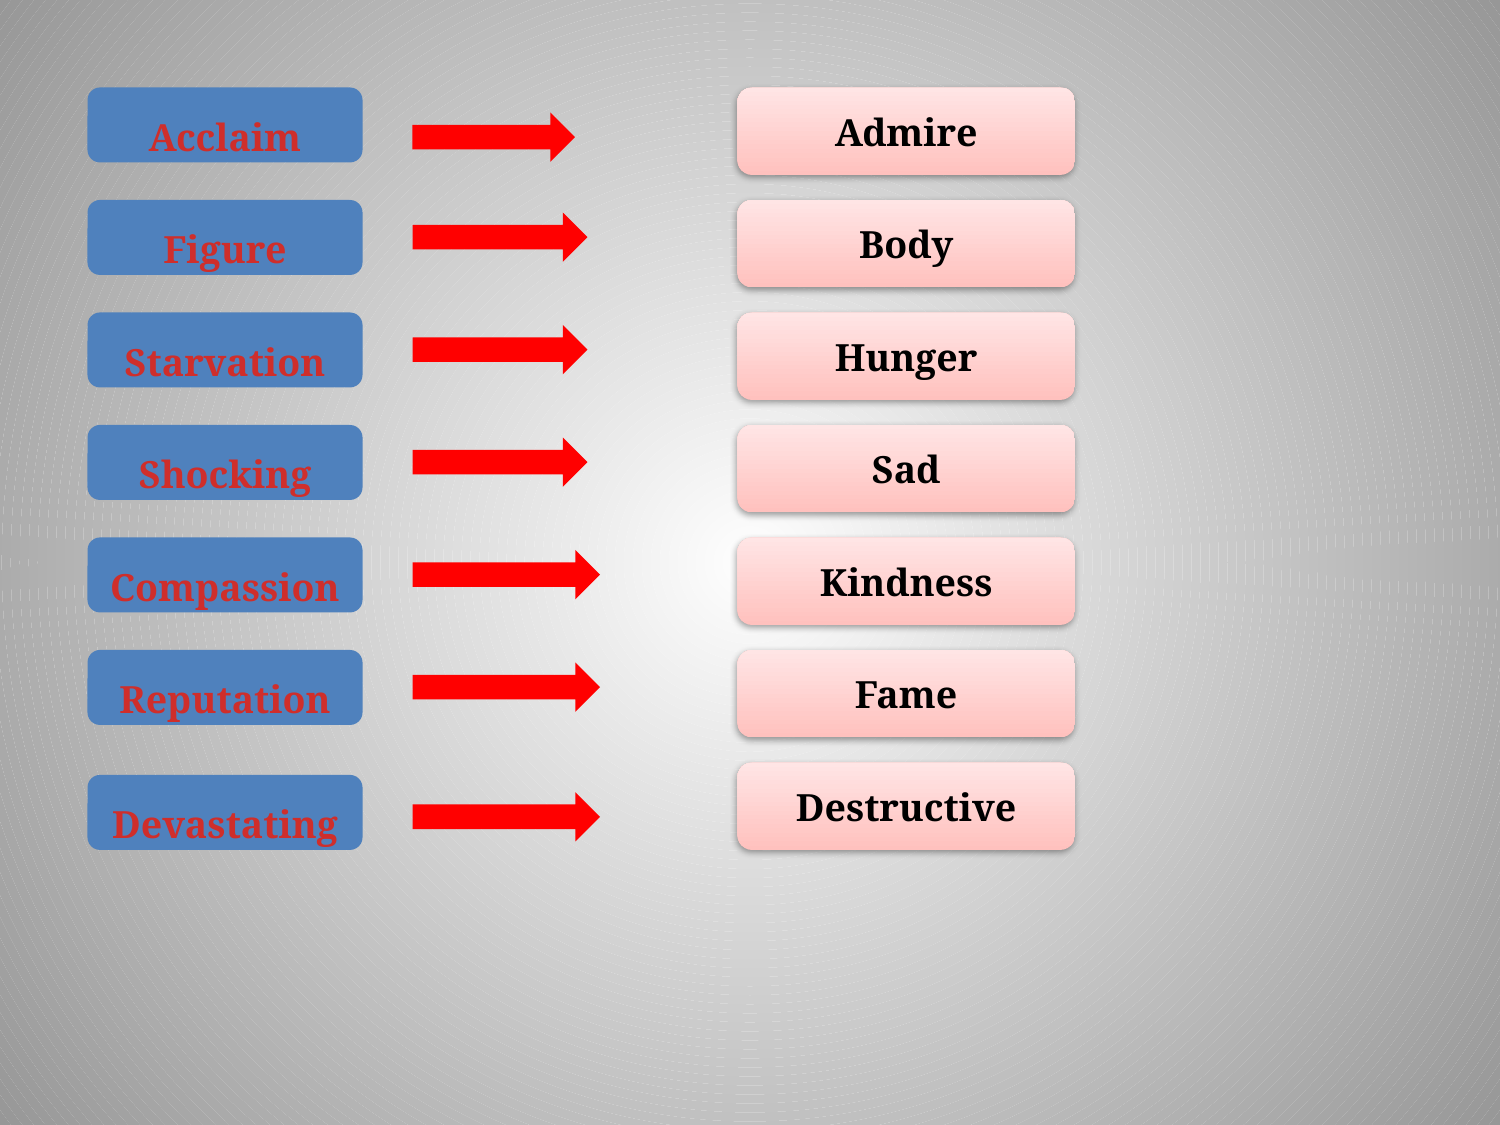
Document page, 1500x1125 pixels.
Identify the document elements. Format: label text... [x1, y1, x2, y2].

text_box Kindness [736, 536, 1076, 626]
text_box Reputation [85, 647, 365, 728]
text_box [410, 323, 590, 377]
text_box [410, 210, 590, 264]
text_box Destructive [736, 761, 1076, 851]
text_box [410, 110, 578, 164]
text_box Hunger [736, 311, 1076, 401]
text_box [410, 435, 590, 489]
text_box Figure [85, 197, 365, 278]
text_box [410, 790, 603, 844]
text_box [410, 548, 603, 602]
text_box Admire [736, 86, 1076, 176]
text_box Devastating [85, 772, 365, 853]
text_box [410, 660, 603, 714]
text_box Starvation [85, 310, 365, 390]
text_box Acclaim [85, 85, 365, 165]
text_box Fame [736, 649, 1076, 739]
text_box Sad [736, 424, 1076, 514]
text_box Body [736, 199, 1076, 289]
text_box Shocking [85, 422, 365, 503]
text_box Compassion [85, 535, 365, 615]
